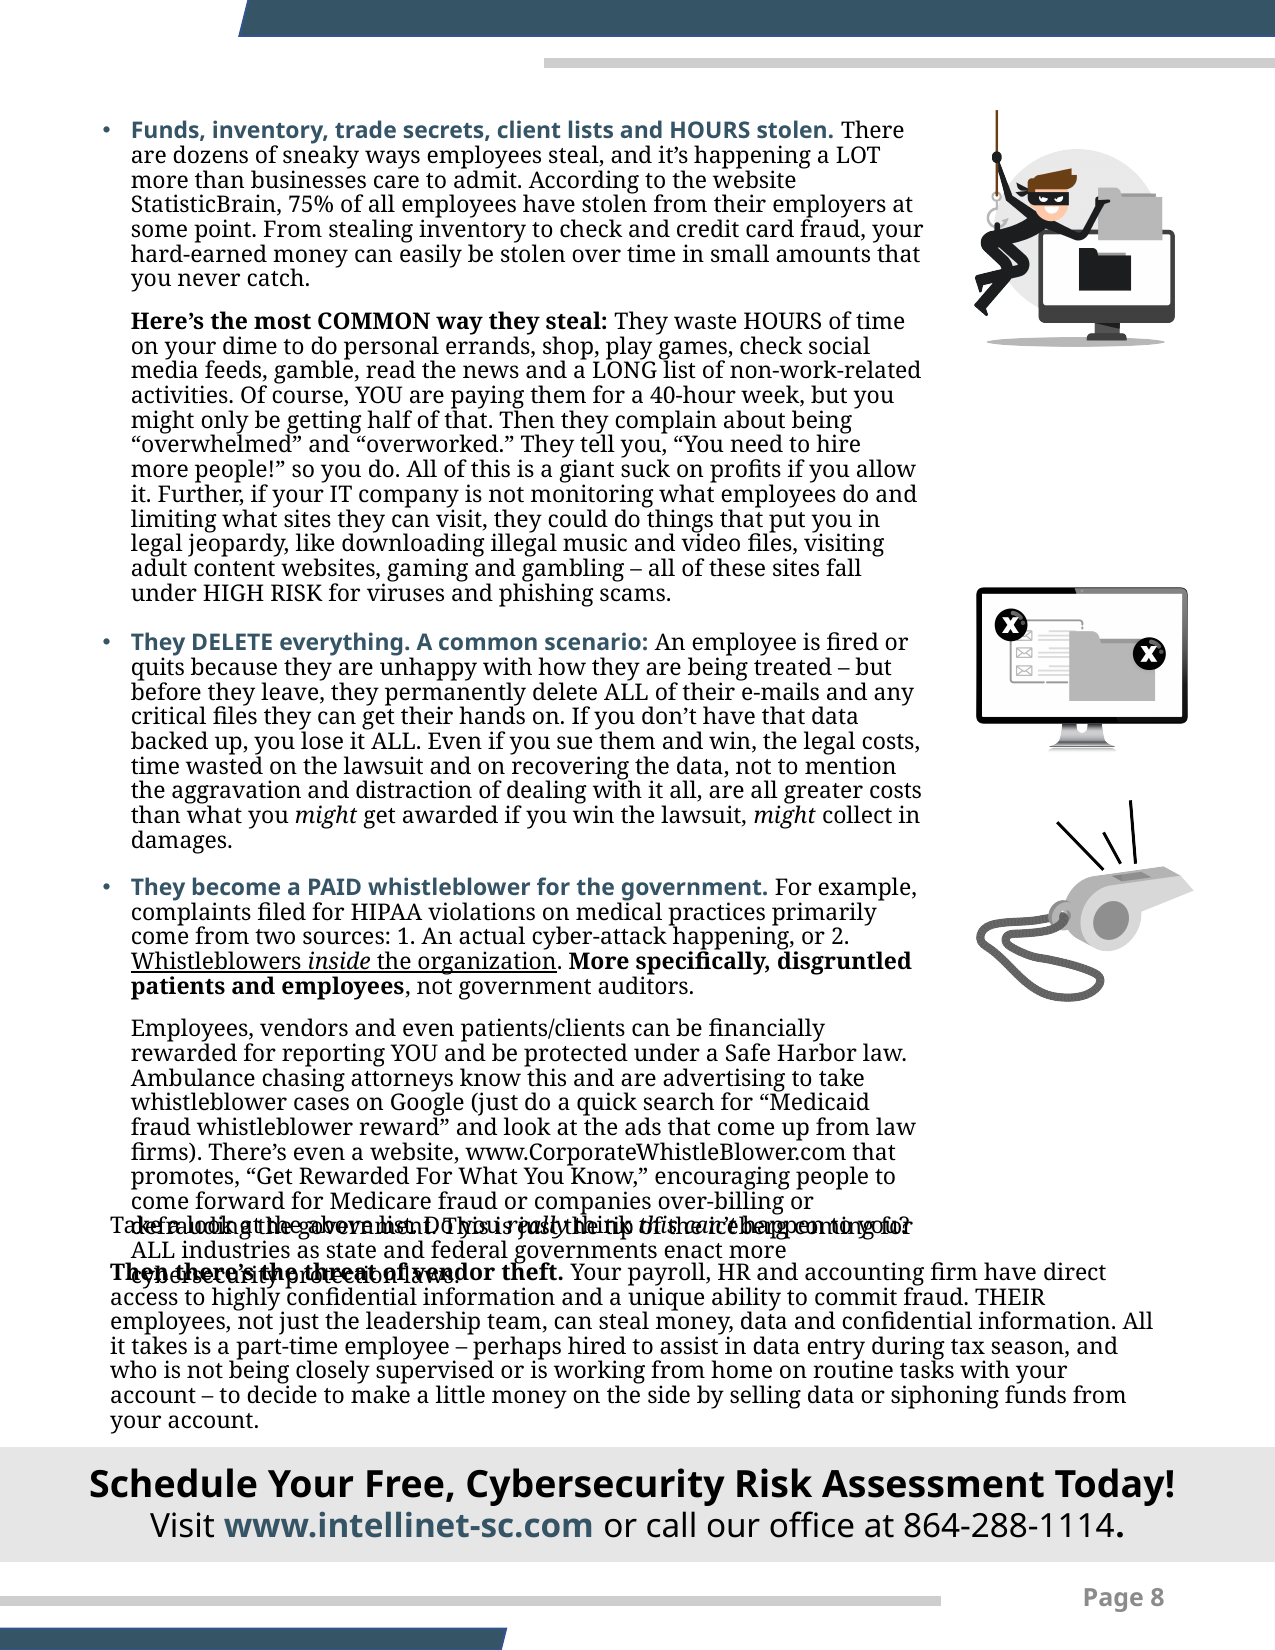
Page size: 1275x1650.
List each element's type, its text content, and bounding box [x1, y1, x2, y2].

text_box [238, 0, 1275, 37]
text_box Funds, inventory, trade secrets, client lists and HOURS stolen. There are dozens of sneaky ways employees steal, and it’s happening a LOT more than businesses care to admit. According to the website StatisticBrain, 75% of all employees have stolen from their employers at some point. From stealing inventory to check and credit card fraud, your hard-earned money can easily be stolen over time in small amounts that you never catch. Here’s the most COMMON way they steal: They waste HOURS of time on your dime to do personal errands, shop, play games, check social media feeds, gamble, read the news and a LONG list of non-work-related activities. Of course, YOU are paying them for a 40-hour week, but you might only be getting half of that. Then they complain about being “overwhelmed” and “overworked.” They tell you, “You need to hire more people!” so you do. All of this is a giant suck on profits if you allow it. Further, if your IT company is not monitoring what employees do and limiting what sites they can visit, they could do things that put you in legal jeopardy, like downloading illegal music and video files, visiting adult content websites, gaming and gambling – all of these sites fall under HIGH RISK for viruses and phishing scams. They DELETE everything. A common scenario: An employee is fired or quits because they are unhappy with how they are being treated – but before they leave, they permanently delete ALL of their e-mails and any critical files they can get their hands on. If you don’t have that data backed up, you lose it ALL. Even if you sue them and win, the legal costs, time wasted on the lawsuit and on recovering the data, not to mention the aggravation and distraction of dealing with it all, are all greater costs than what you might get awarded if you win the lawsuit, might collect in damages. They become a PAID whistleblower for the government. For example, complaints filed for HIPAA violations on medical practices primarily come from two sources: 1. An actual cyber-attack happening, or 2. Whistleblowers inside the organization. More specifically, disgruntled patients and employees, not government auditors. Employees, vendors and even patients/clients can be financially rewarded for reporting YOU and be protected under a Safe Harbor law. Ambulance chasing attorneys know this and are advertising to take whistleblower cases on Google (just do a quick search for “Medicaid fraud whistleblower reward” and look at the ads that come up from law firms). There’s even a website, www.CorporateWhistleBlower.com that promotes, “Get Rewarded For What You Know,” encouraging people to come forward for Medicare fraud or companies over-billing or defrauding the government. This is just the tip of the iceberg coming for ALL industries as state and federal governments enact more cybersecurity protection laws. [87, 111, 941, 1204]
text_box Schedule Your Free, Cybersecurity Risk Assessment Today! Visit www.intellinet-sc.com or call our office at 864-288-1114. [0, 1447, 1275, 1562]
picture [974, 110, 1175, 347]
picture [976, 587, 1188, 769]
text_box Take a look at the above list. Do you really think this can’t happen to you? Then there’s the threat of vendor theft. Your payroll, HR and accounting firm have direct access to highly confidential information and a unique ability to commit fraud. THEIR employees, not just the leadership team, can steal money, data and confidential information. All it takes is a part-time employee – perhaps hired to assist in data entry during tax season, and who is not being closely supervised or is working from home on routine tasks with your account – to decide to make a little money on the side by selling data or siphoning funds from your account. [95, 1205, 1175, 1419]
picture [976, 800, 1194, 1003]
slide_number Page 8 [892, 1562, 1180, 1643]
text_box [0, 1627, 508, 1650]
